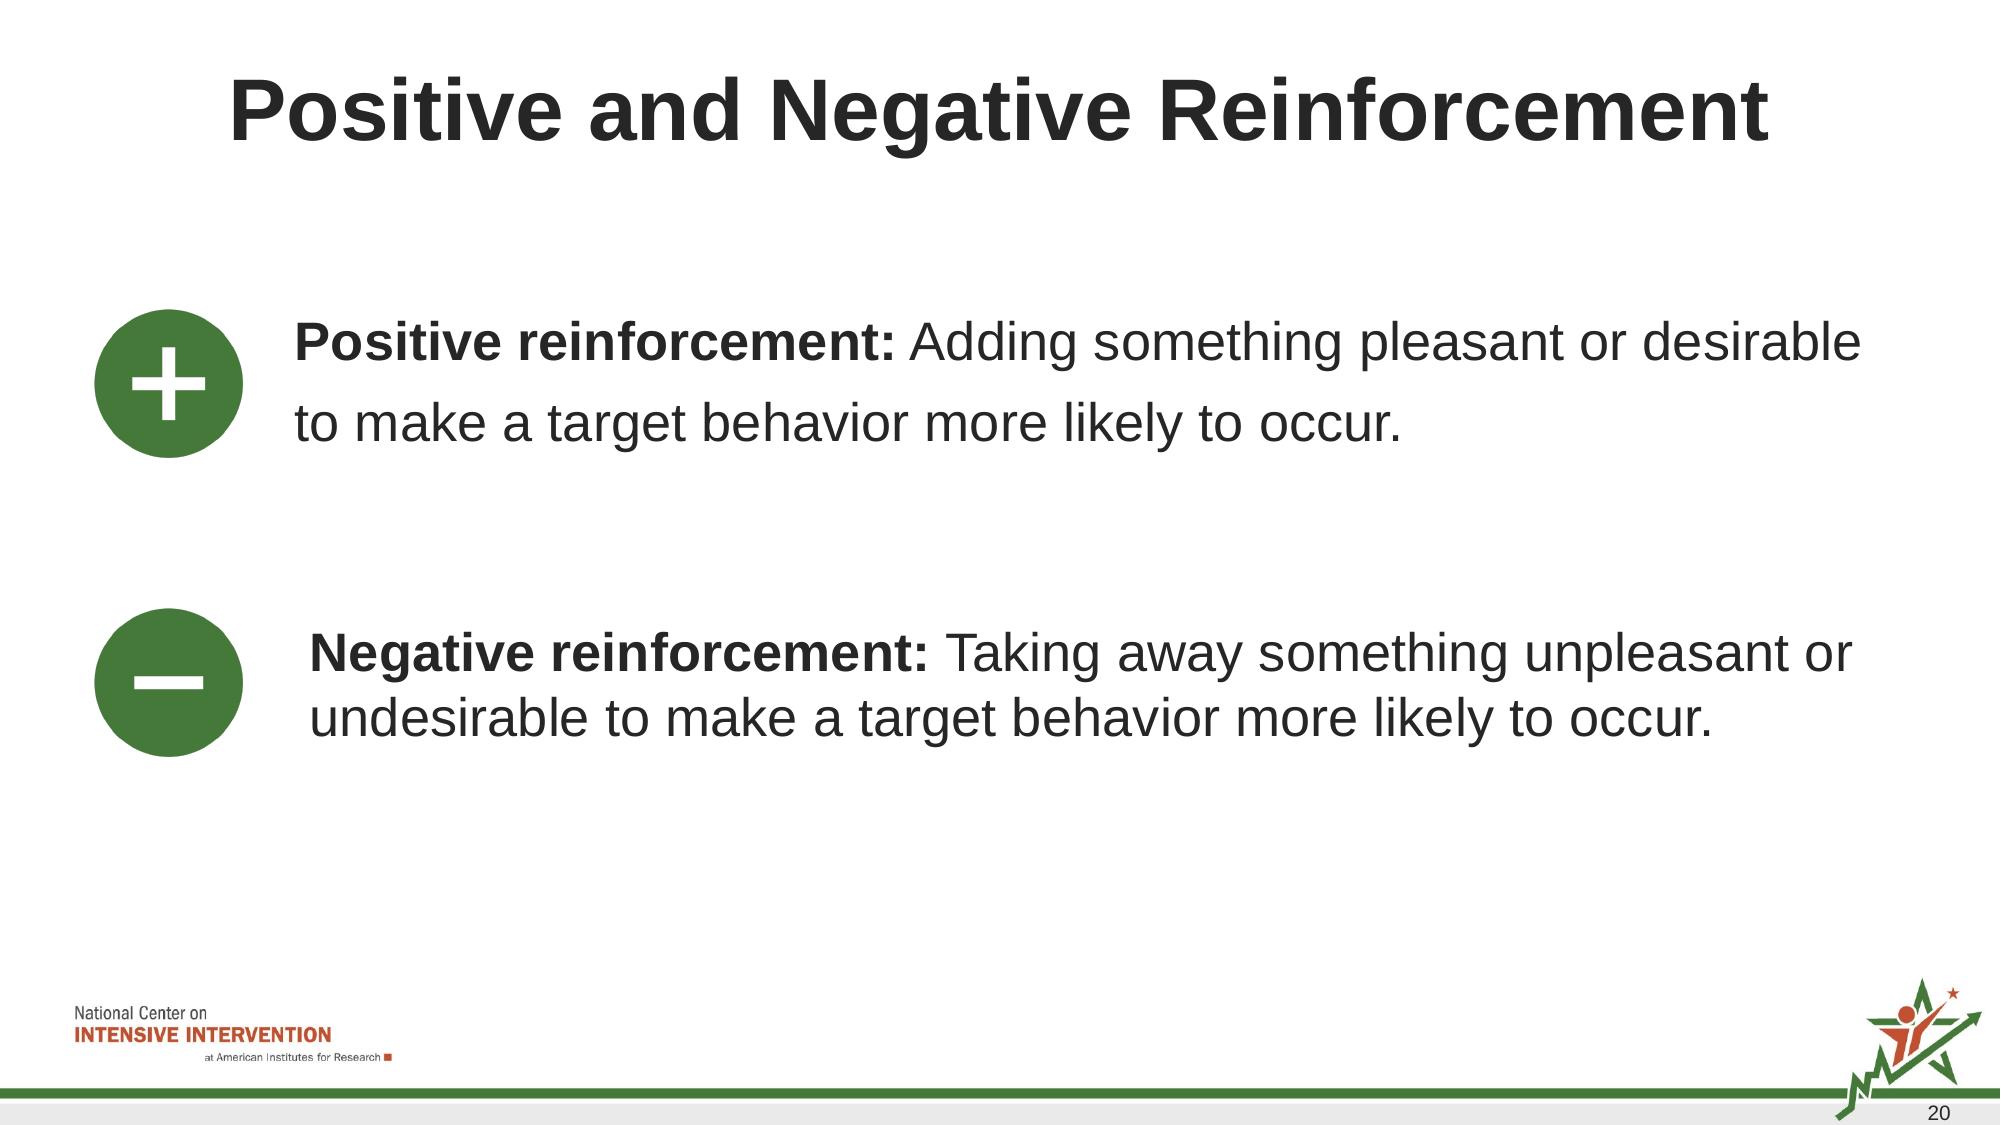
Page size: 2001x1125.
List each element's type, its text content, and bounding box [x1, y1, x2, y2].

list Positive reinforcement: Adding something pleasant or desirable to make a target behavior more likely to occur. [294, 290, 1925, 477]
title Positive and Negative Reinforcement [75, 0, 1925, 210]
text_box Negative reinforcement: Taking away something unpleasant or undesirable to make a target behavior more likely to occur. [294, 609, 1925, 755]
picture [0, 0, 2000, 1125]
slide_number 20 [1925, 1099, 1951, 1125]
